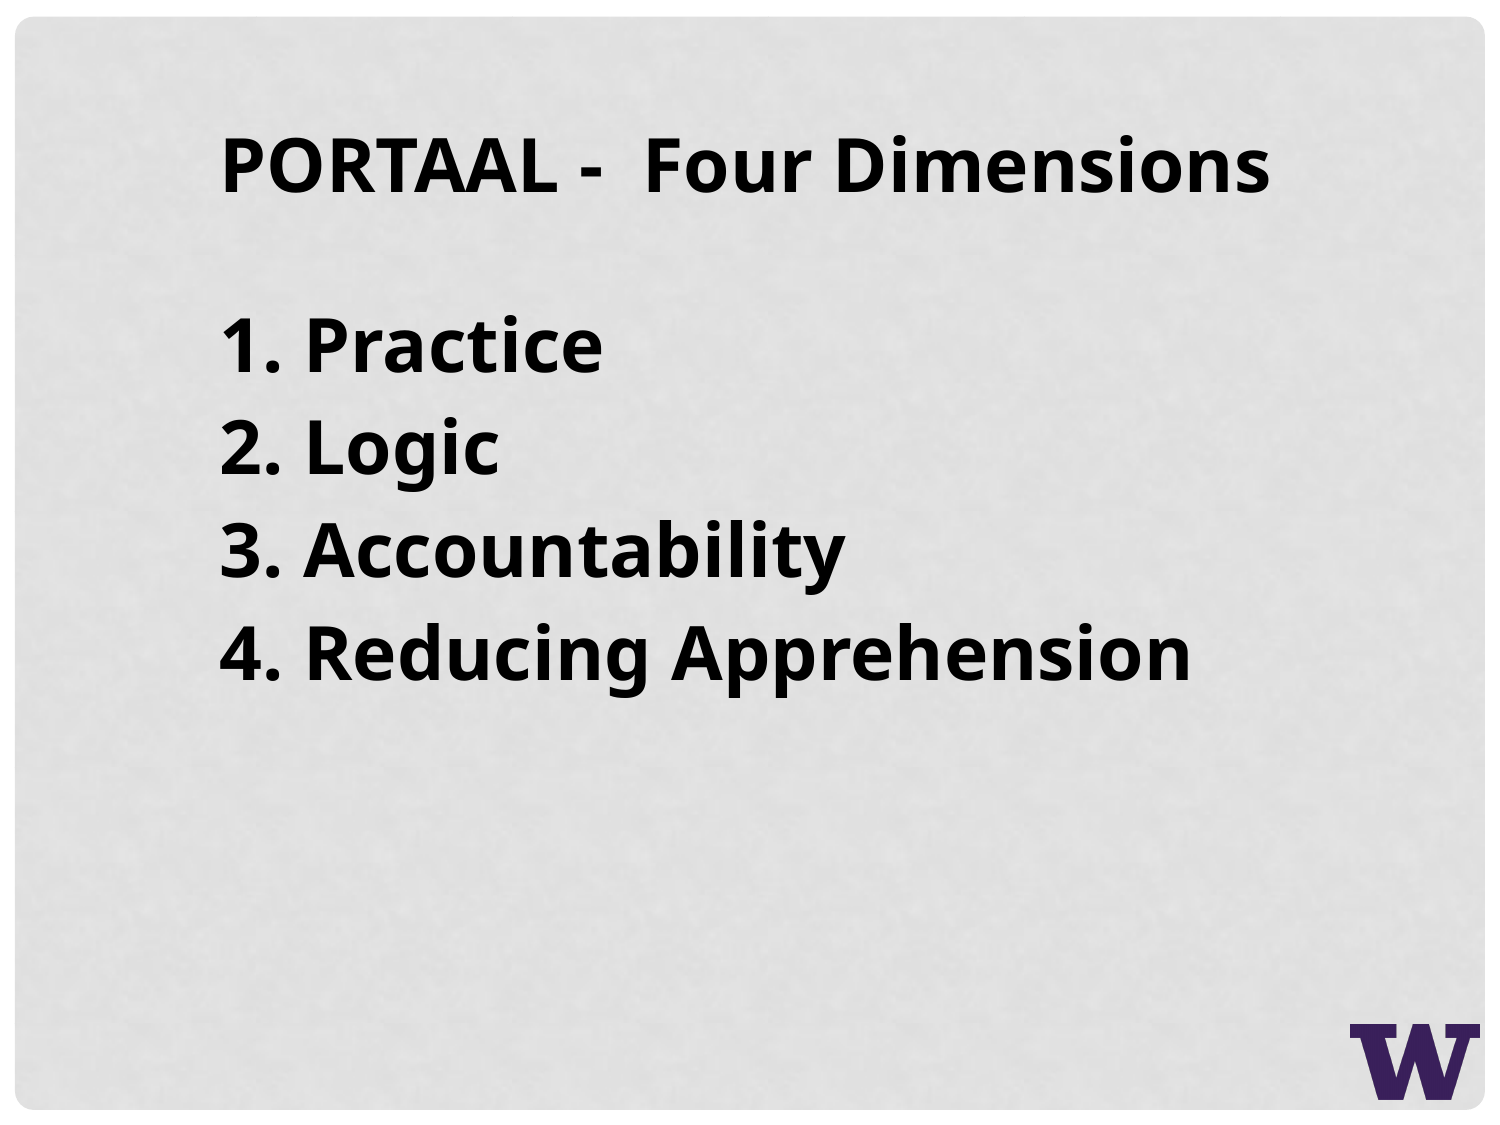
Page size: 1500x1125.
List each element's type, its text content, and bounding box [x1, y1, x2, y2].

text_box PORTAAL - Four Dimensions Practice Logic Accountability Reducing Apprehension [204, 110, 1310, 895]
picture [1349, 1024, 1480, 1101]
